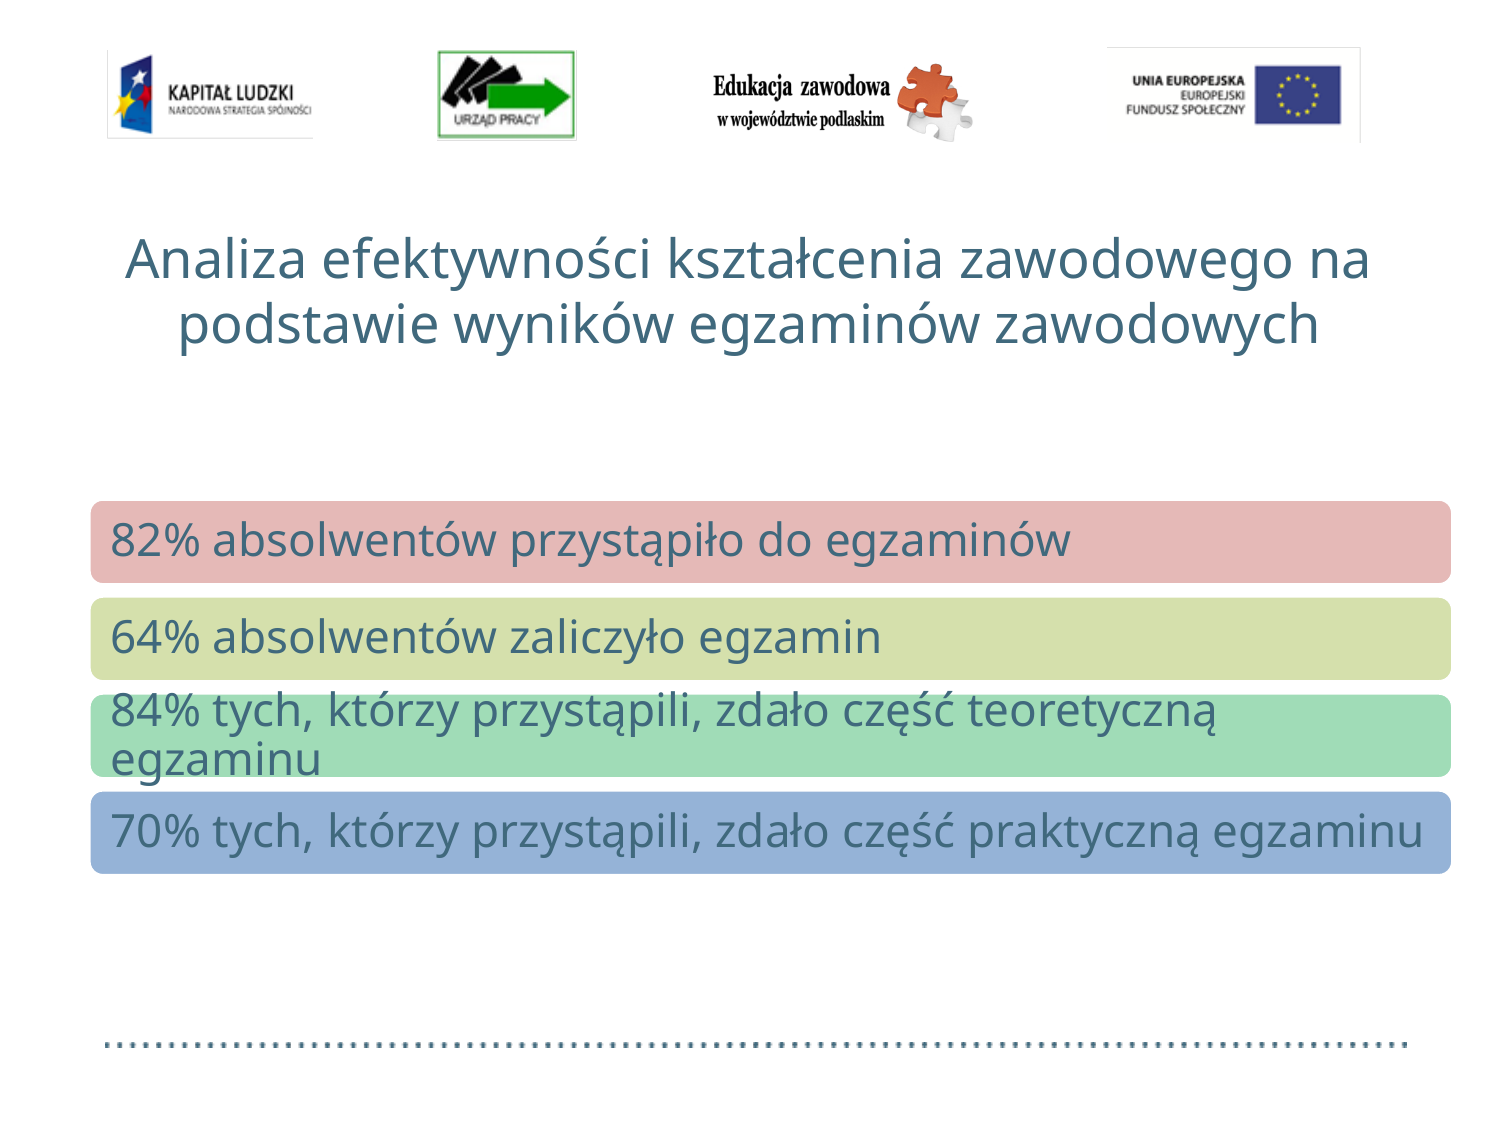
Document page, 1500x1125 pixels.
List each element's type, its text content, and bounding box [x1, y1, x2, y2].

title Analiza efektywności kształcenia zawodowego na podstawie wyników egzaminów zawodowych [46, 222, 1453, 362]
picture [105, 1042, 1407, 1048]
picture [437, 50, 579, 143]
picture [106, 50, 313, 140]
picture [1107, 46, 1362, 143]
picture [702, 56, 976, 146]
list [88, 396, 1454, 978]
